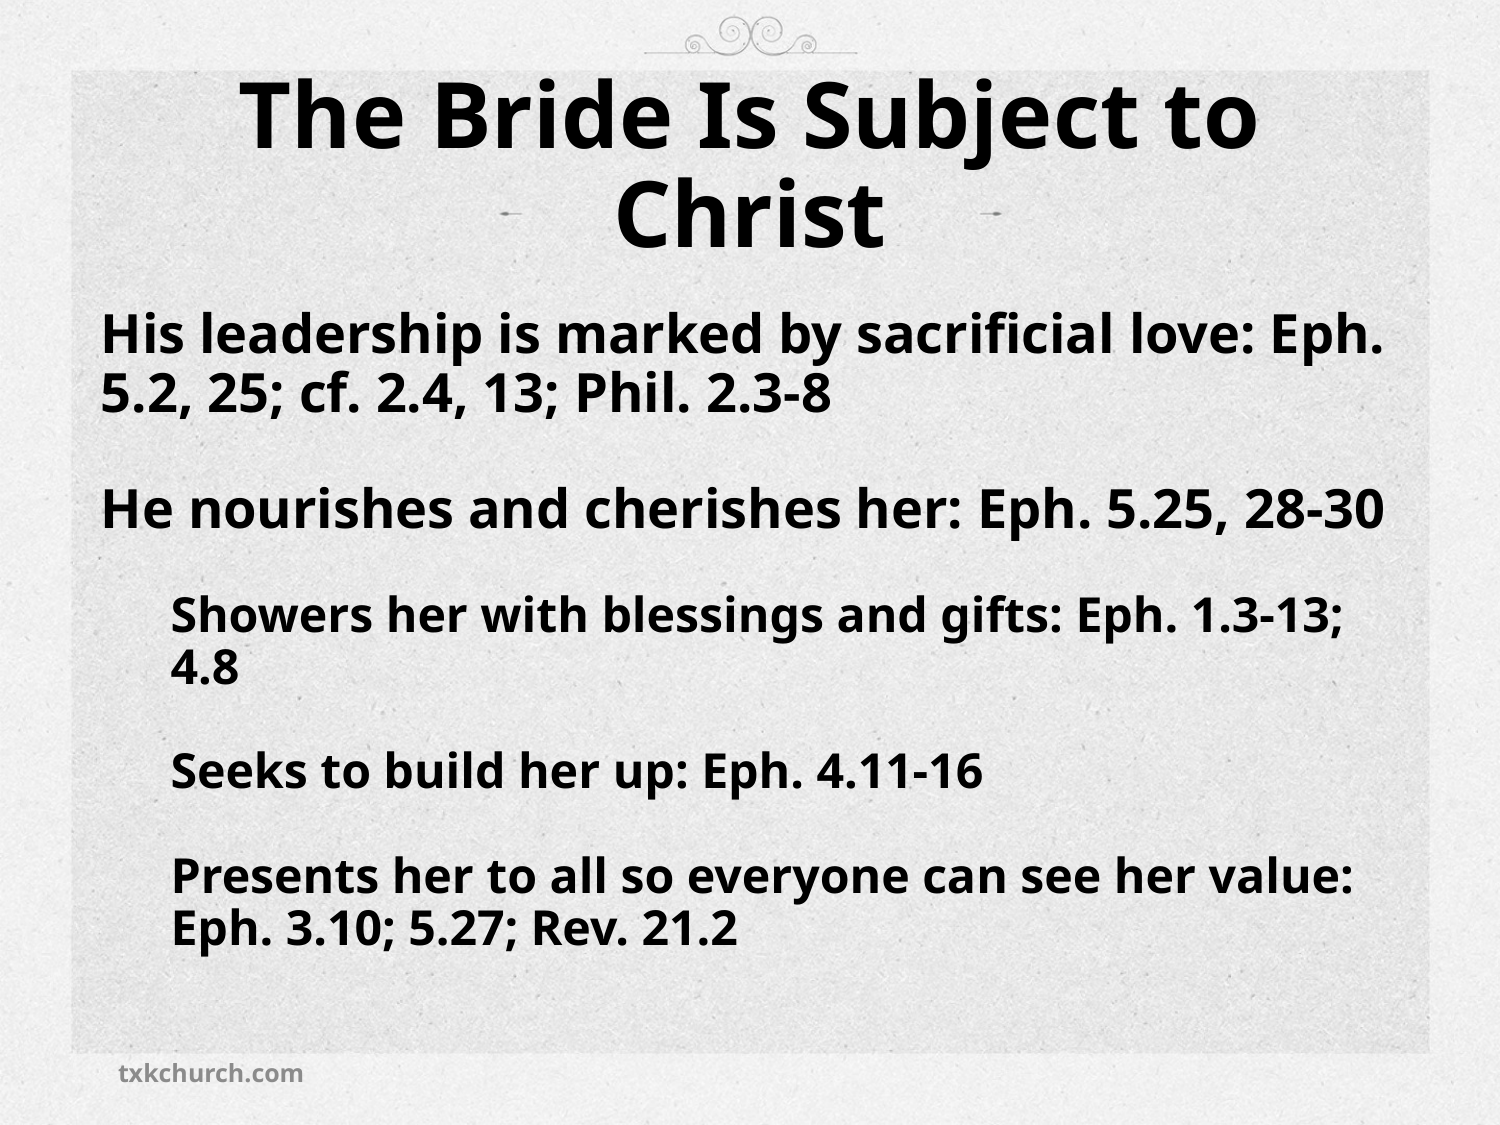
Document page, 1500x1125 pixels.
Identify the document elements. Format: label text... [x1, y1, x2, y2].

picture [0, 0, 1500, 1125]
list His leadership is marked by sacrificial love: Eph. 5.2, 25; cf. 2.4, 13; Phil. 2.3-8 He nourishes and cherishes her: Eph. 5.25, 28-30 Showers her with blessings and gifts: Eph. 1.3-13; 4.8 Seeks to build her up: Eph. 4.11-16 Presents her to all so everyone can see her value: Eph. 3.10; 5.27; Rev. 21.2 [85, 299, 1415, 1014]
slide_number txkchurch.com [103, 1042, 441, 1103]
title The Bride Is Subject to Christ [103, 59, 1397, 278]
